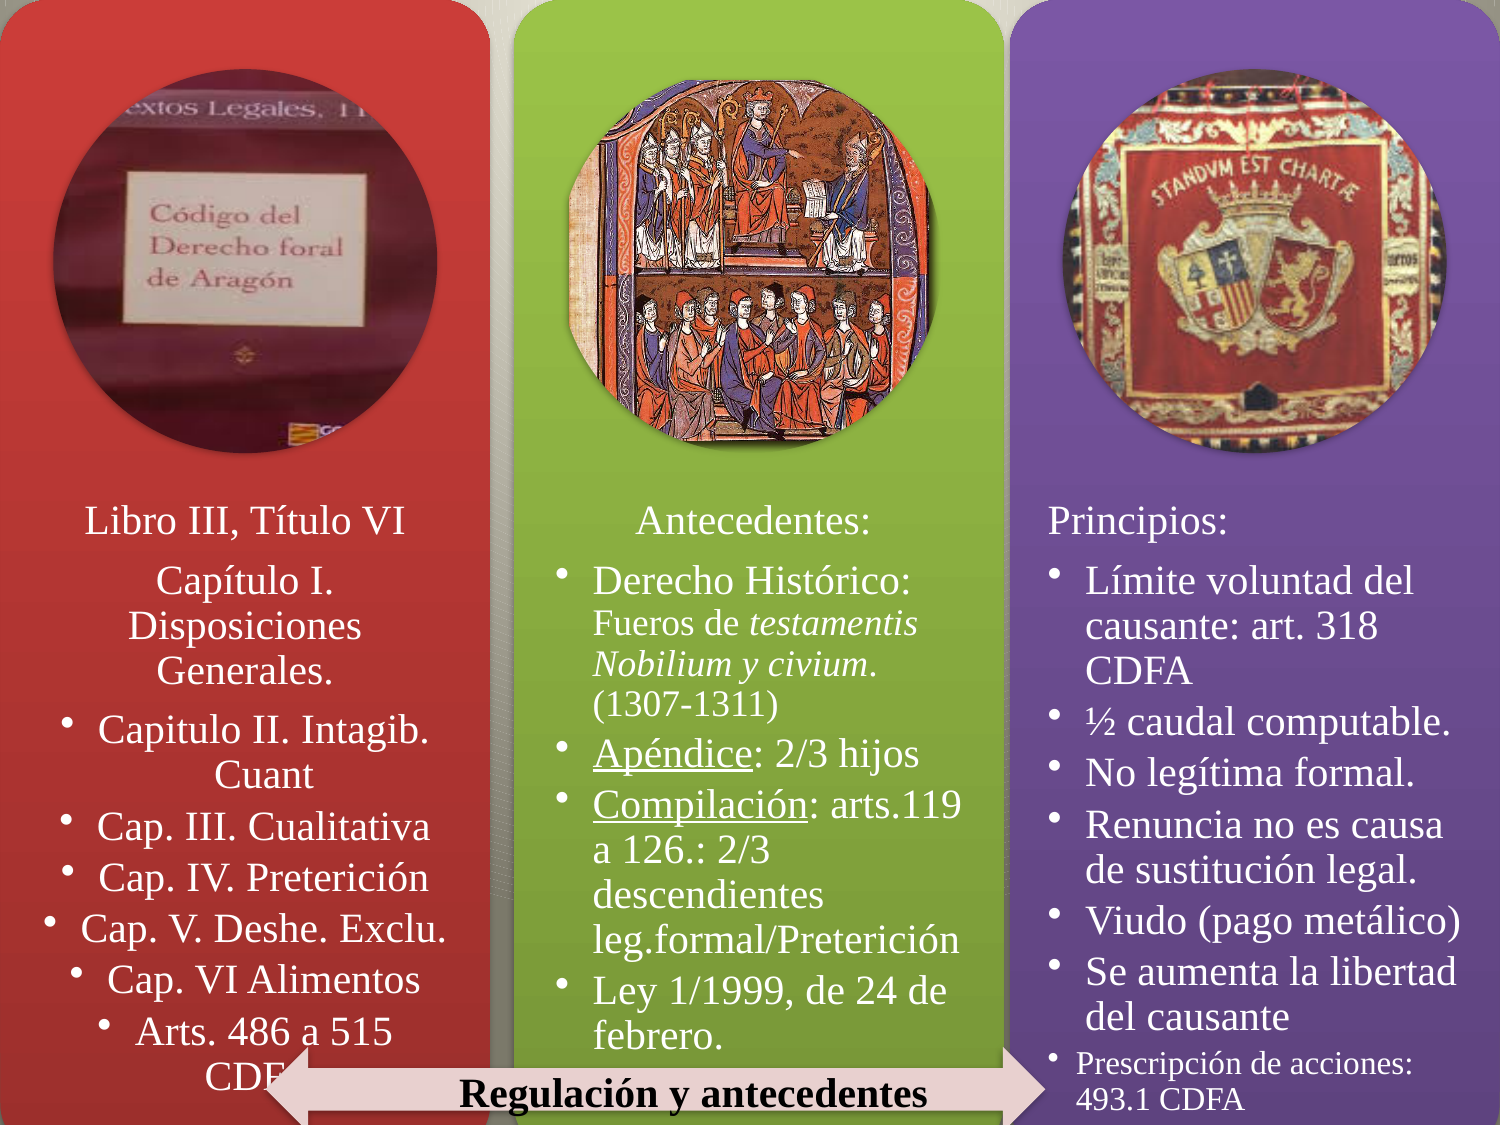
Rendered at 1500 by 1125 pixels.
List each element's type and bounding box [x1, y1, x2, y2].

text_box [0, 0, 1500, 1125]
